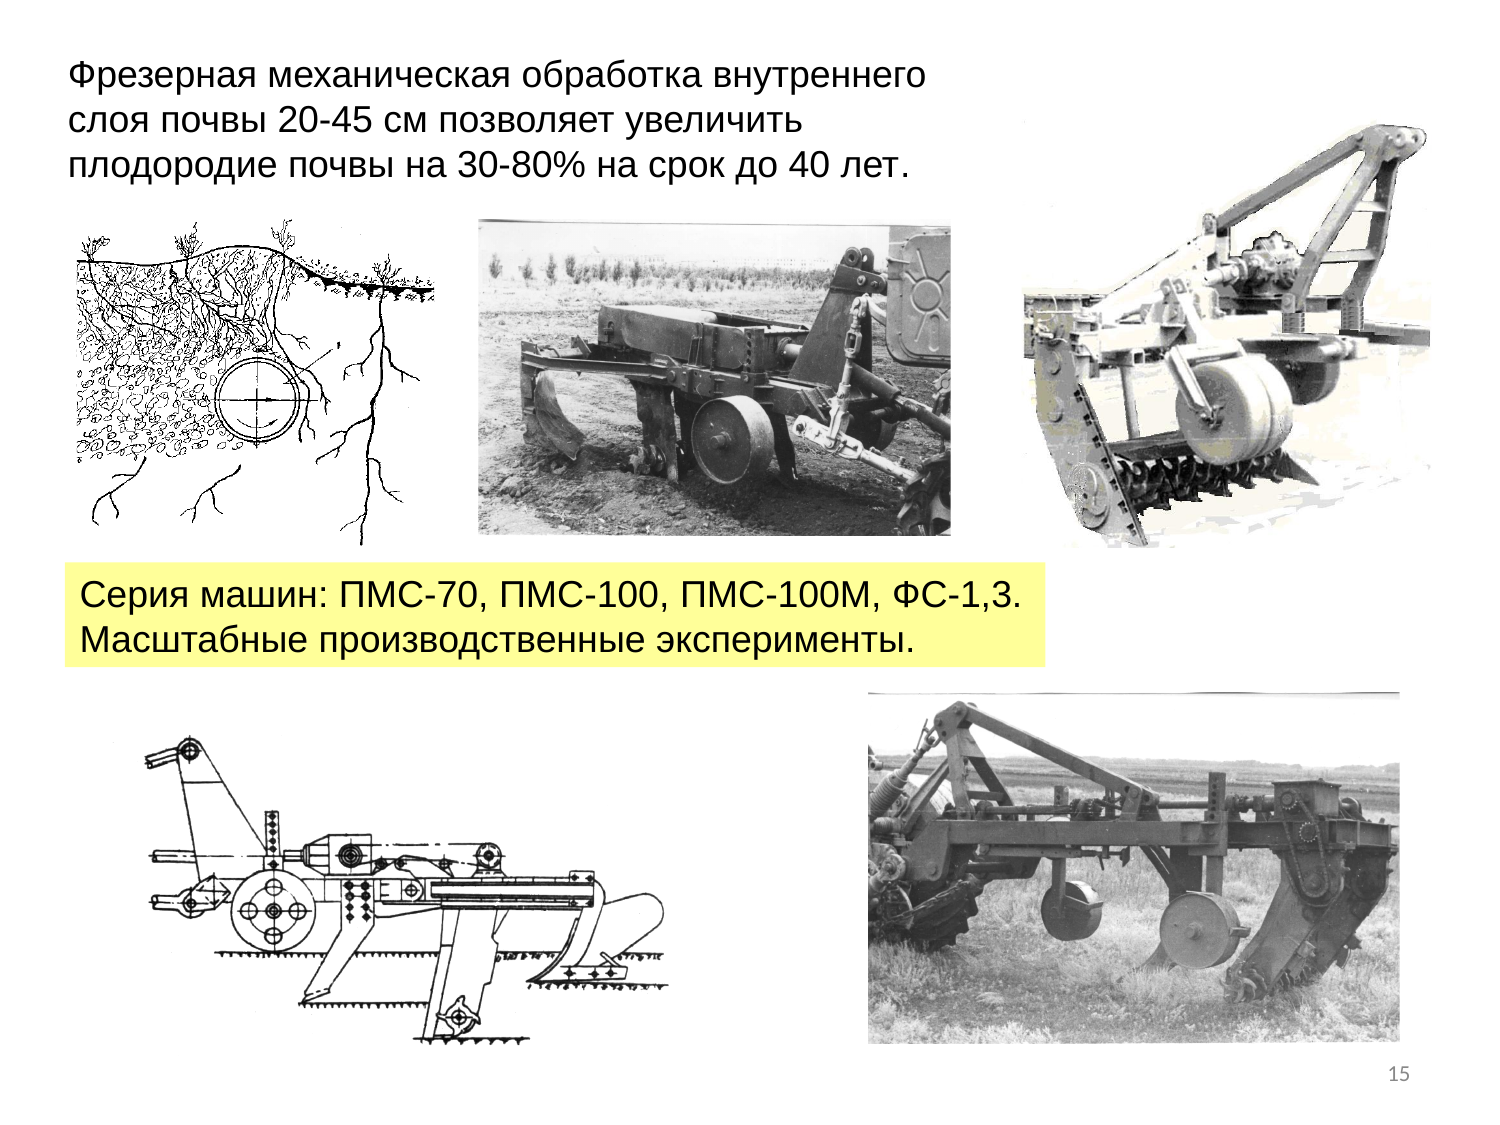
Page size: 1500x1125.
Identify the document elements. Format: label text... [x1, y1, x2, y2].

text_box Серия машин: ПМС-70, ПМС-100, ПМС-100М, ФС-1,3. Масштабные производственные эксперименты. [64, 562, 1046, 668]
slide_number 15 [1074, 1042, 1426, 1103]
picture [867, 692, 1400, 1044]
picture [478, 219, 951, 536]
text_box Фрезерная механическая обработка внутреннего слоя почвы 20-45 см позволяет увеличить плодородие почвы на 30-80% на срок до 40 лет. [53, 42, 999, 238]
picture [111, 727, 674, 1056]
picture [1021, 113, 1432, 548]
picture [76, 196, 435, 563]
